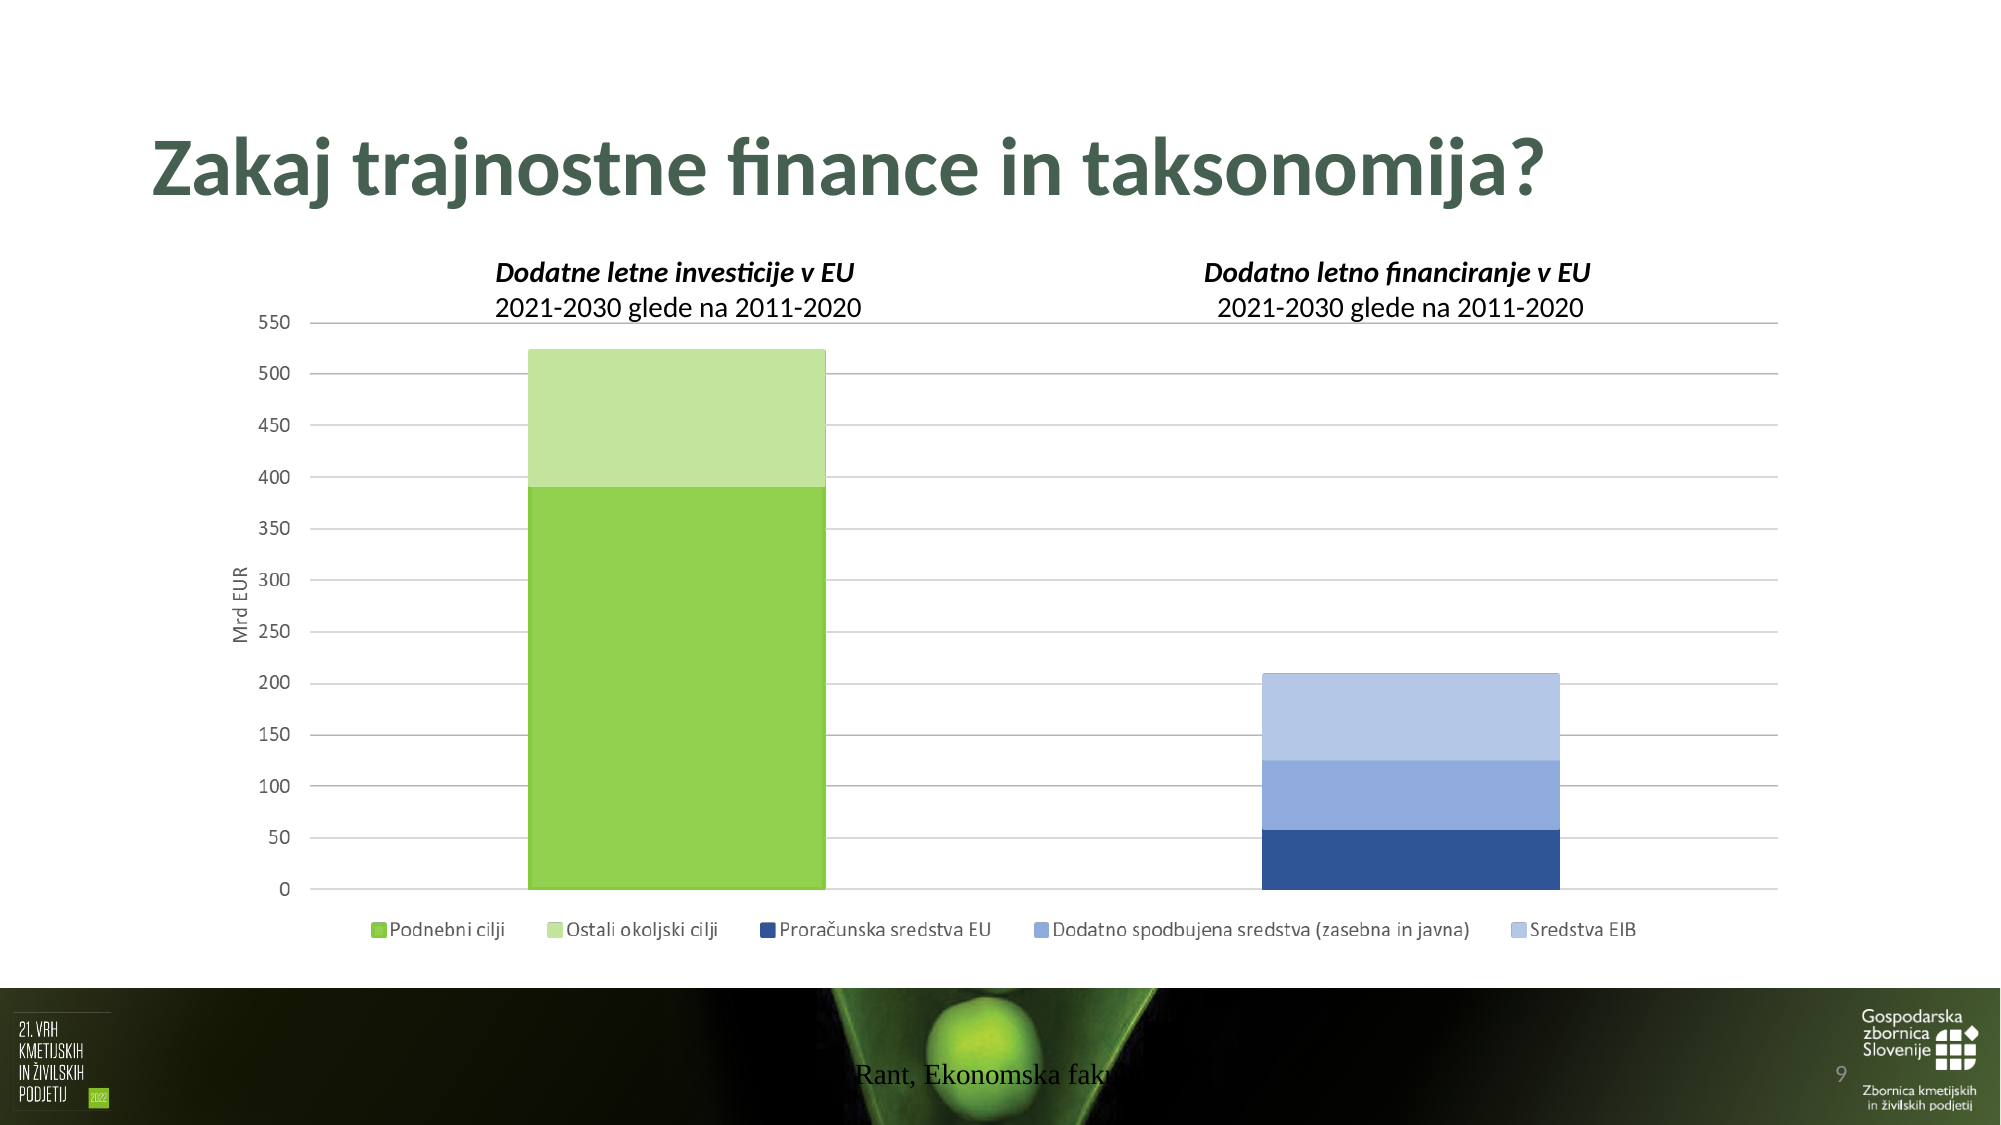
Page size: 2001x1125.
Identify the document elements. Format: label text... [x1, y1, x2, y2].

picture [0, 988, 2001, 1125]
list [202, 299, 1798, 960]
title Zakaj trajnostne finance in taksonomija? [137, 59, 1863, 278]
footer Vasja Rant, Ekonomska fakulteta UL [662, 1042, 1338, 1103]
text_box Dodatne letne investicije v EU 2021-2030 glede na 2011-2020 [479, 245, 878, 299]
slide_number 9 [1412, 1042, 1863, 1103]
text_box Dodatno letno financiranje v EU 2021-2030 glede na 2011-2020 [1189, 245, 1613, 299]
